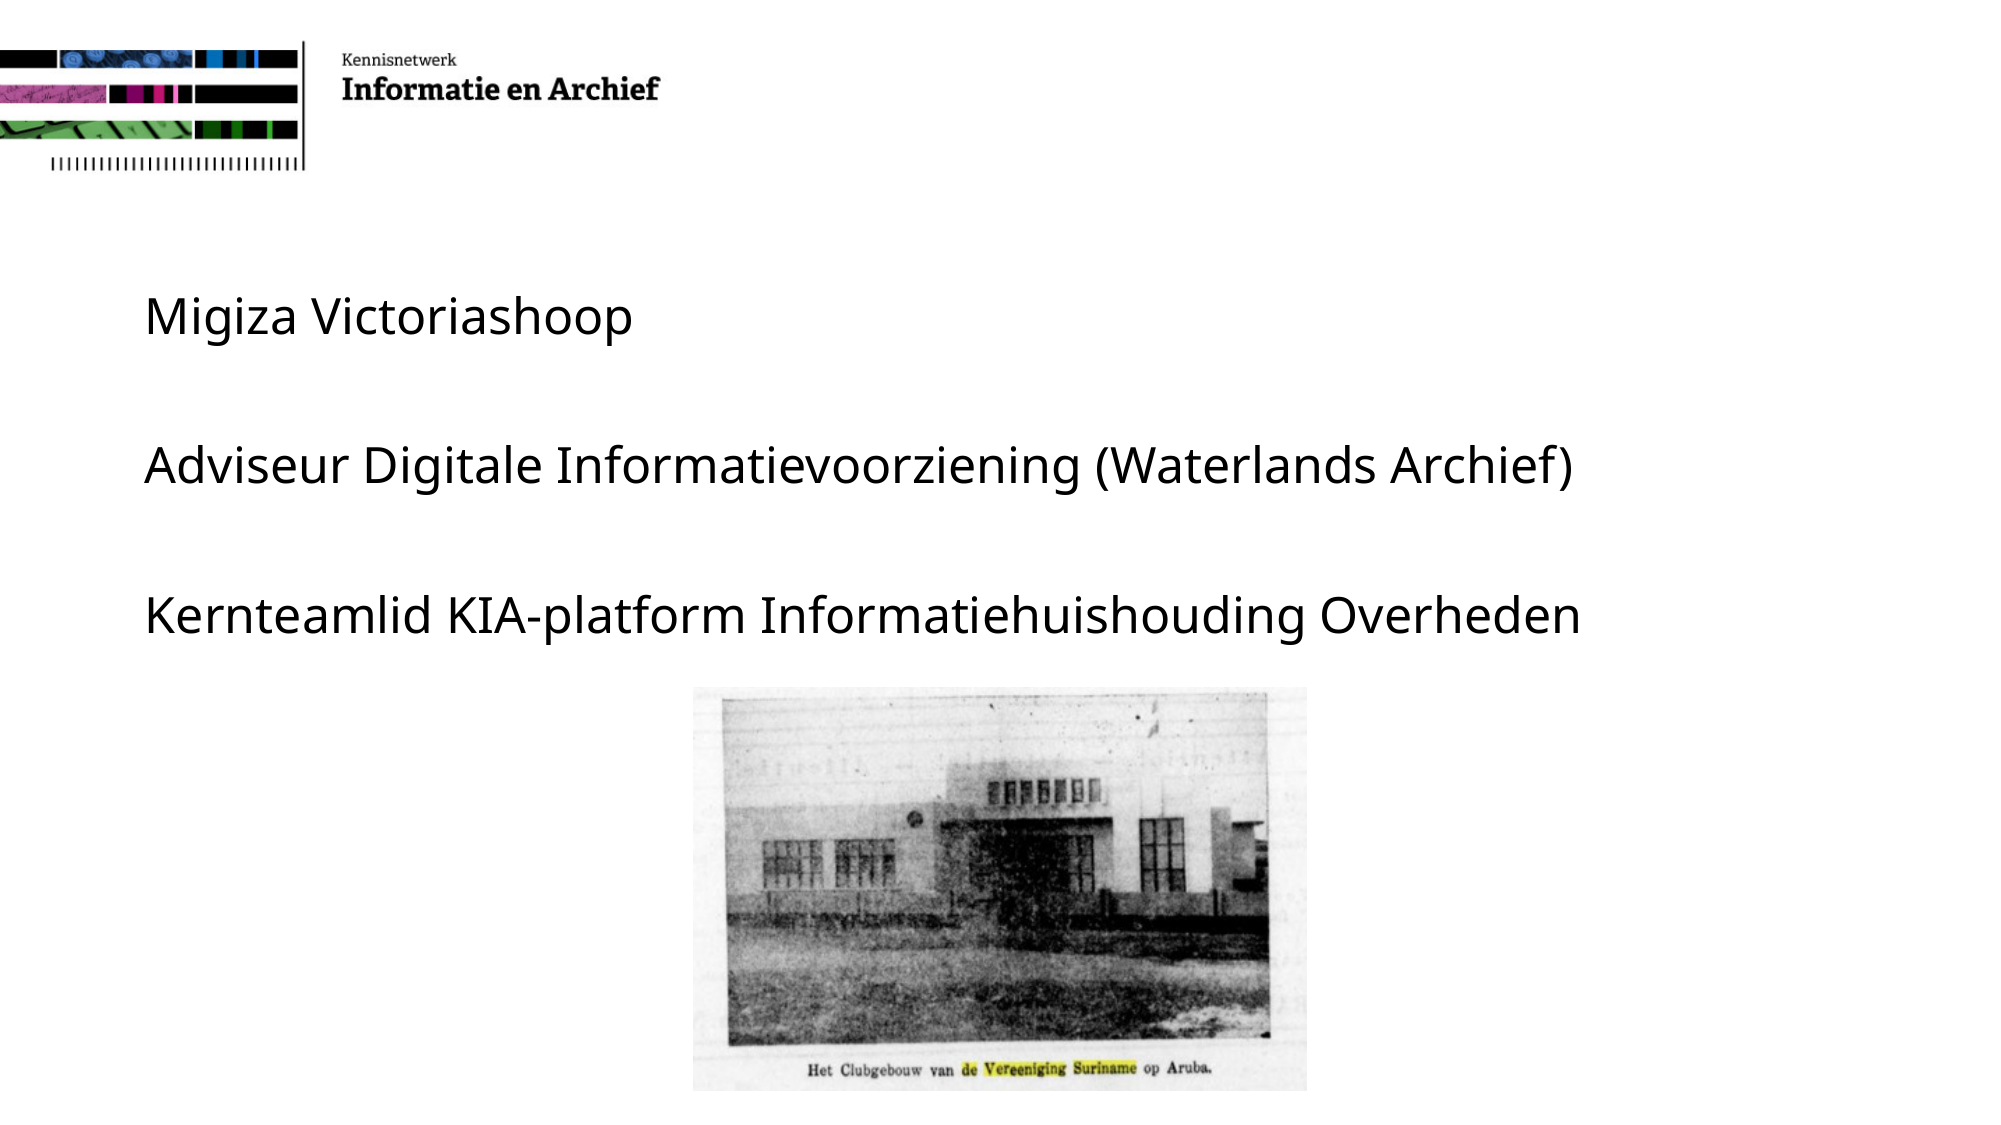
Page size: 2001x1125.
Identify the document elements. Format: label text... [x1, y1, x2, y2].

list Migiza Victoriashoop Adviseur Digitale Informatievoorziening (Waterlands Archief) Kernteamlid KIA-platform Informatiehuishouding Overheden [136, 283, 1863, 750]
picture [0, 0, 2001, 1125]
